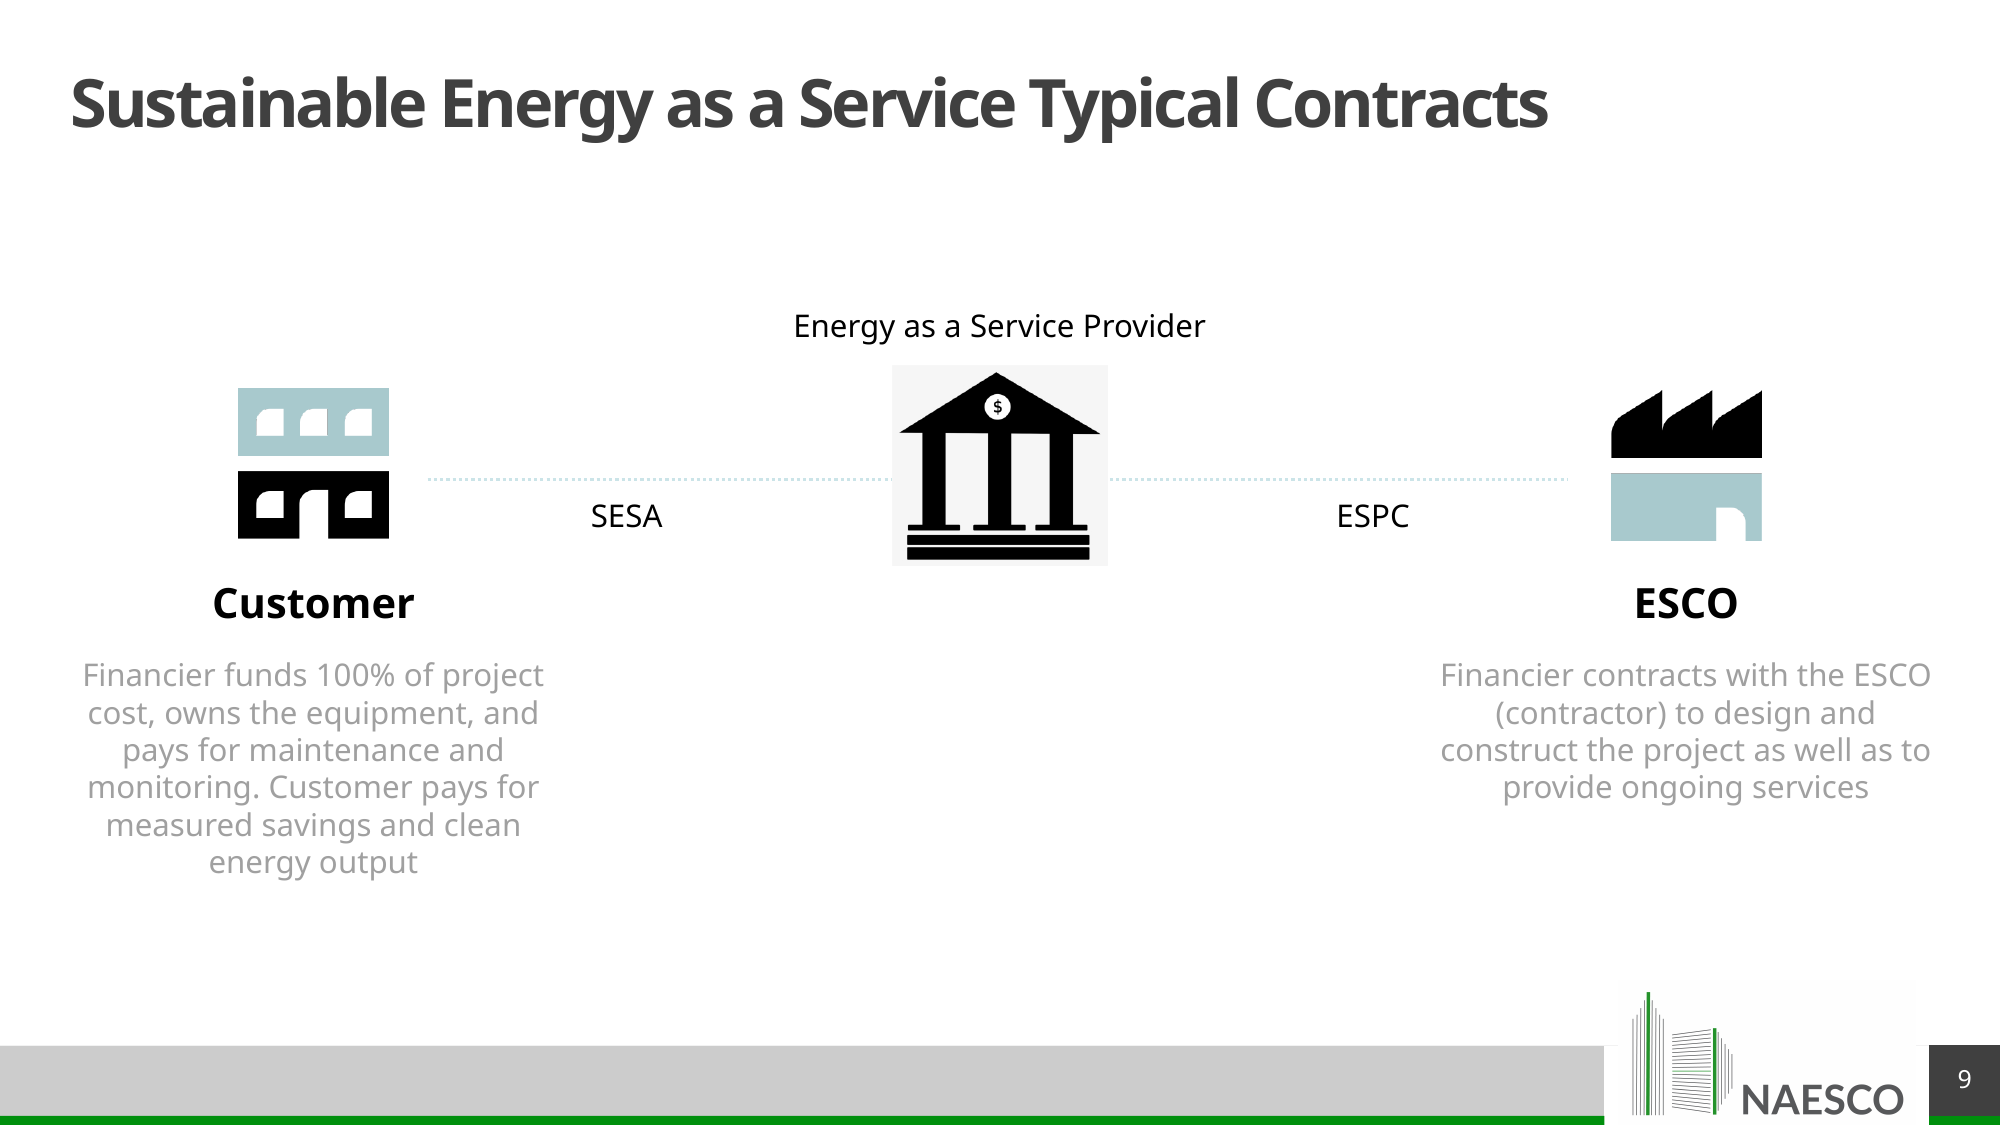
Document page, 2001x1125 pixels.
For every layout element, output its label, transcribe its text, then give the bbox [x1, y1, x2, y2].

title Sustainable Energy as a Service Typical Contracts [70, 70, 1932, 142]
picture [892, 365, 1108, 566]
picture [1618, 980, 1916, 1125]
slide_number 9 [1929, 1045, 2000, 1116]
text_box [61, 388, 1939, 845]
text_box Energy as a Service Provider [761, 305, 1239, 344]
